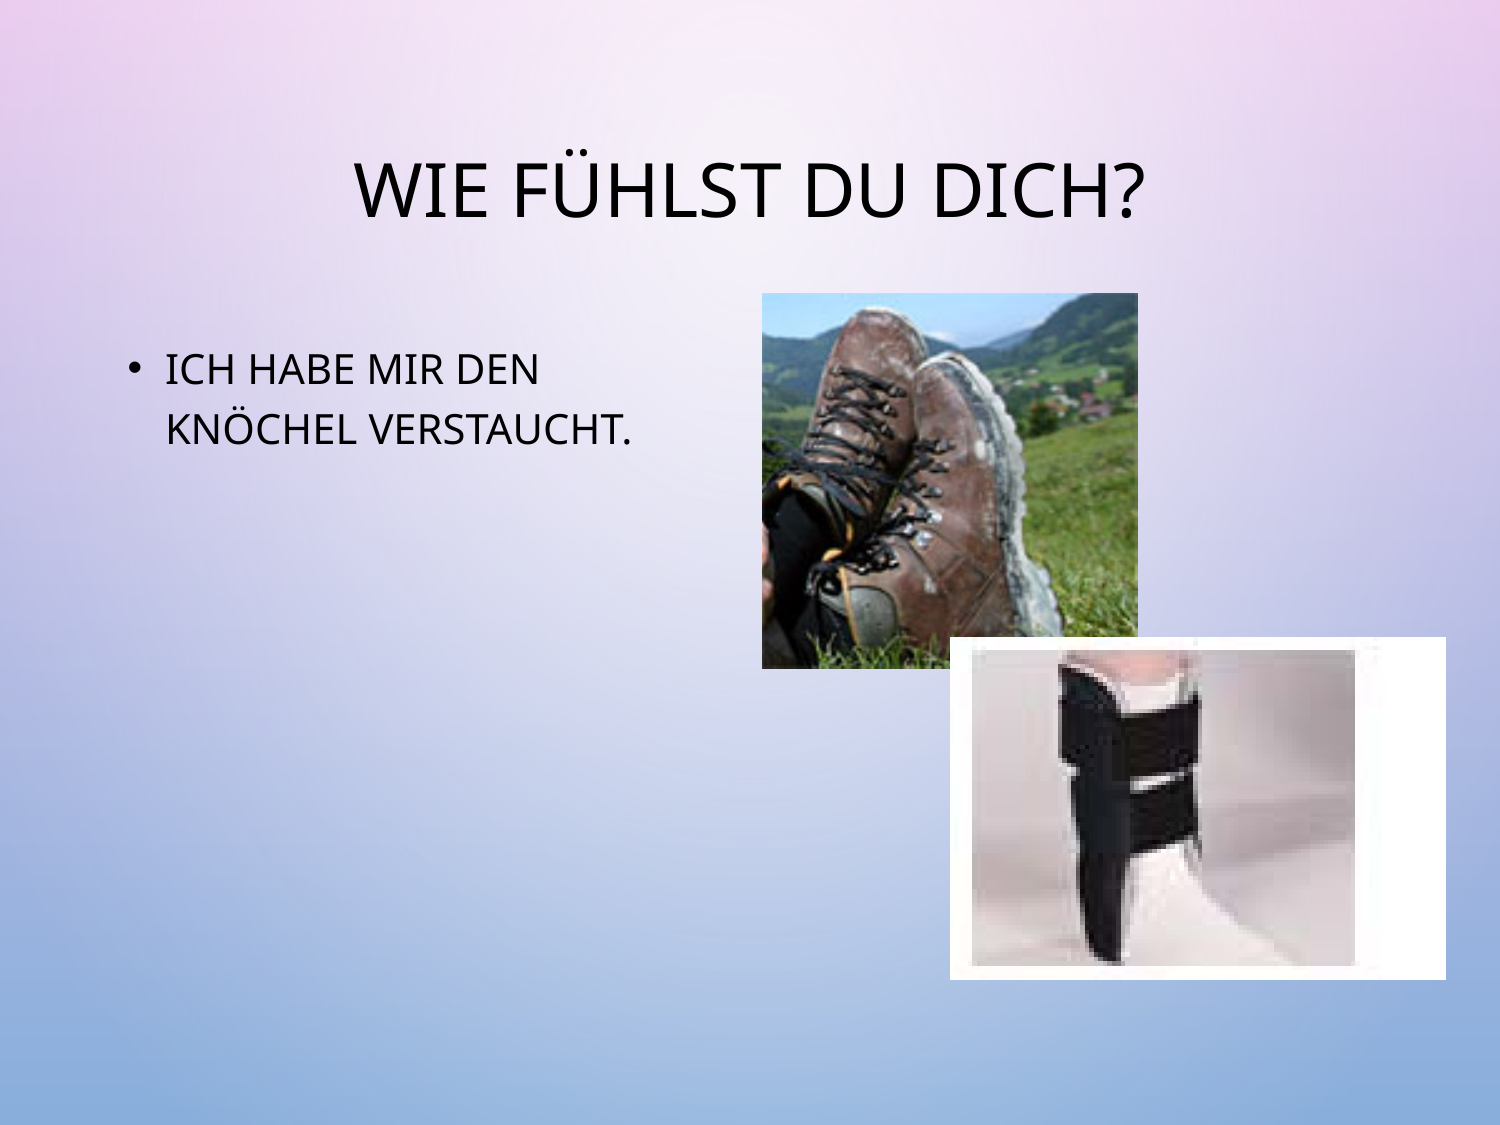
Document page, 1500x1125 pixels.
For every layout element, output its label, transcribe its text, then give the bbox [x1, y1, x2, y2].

title Wie fühlst du dich? [112, 99, 1388, 288]
picture [762, 293, 1446, 981]
list Ich habe mir den Knöchel verstaucht. [112, 324, 738, 1000]
text_box Ich habe Schnupfen. [0, 0, 1500, 615]
